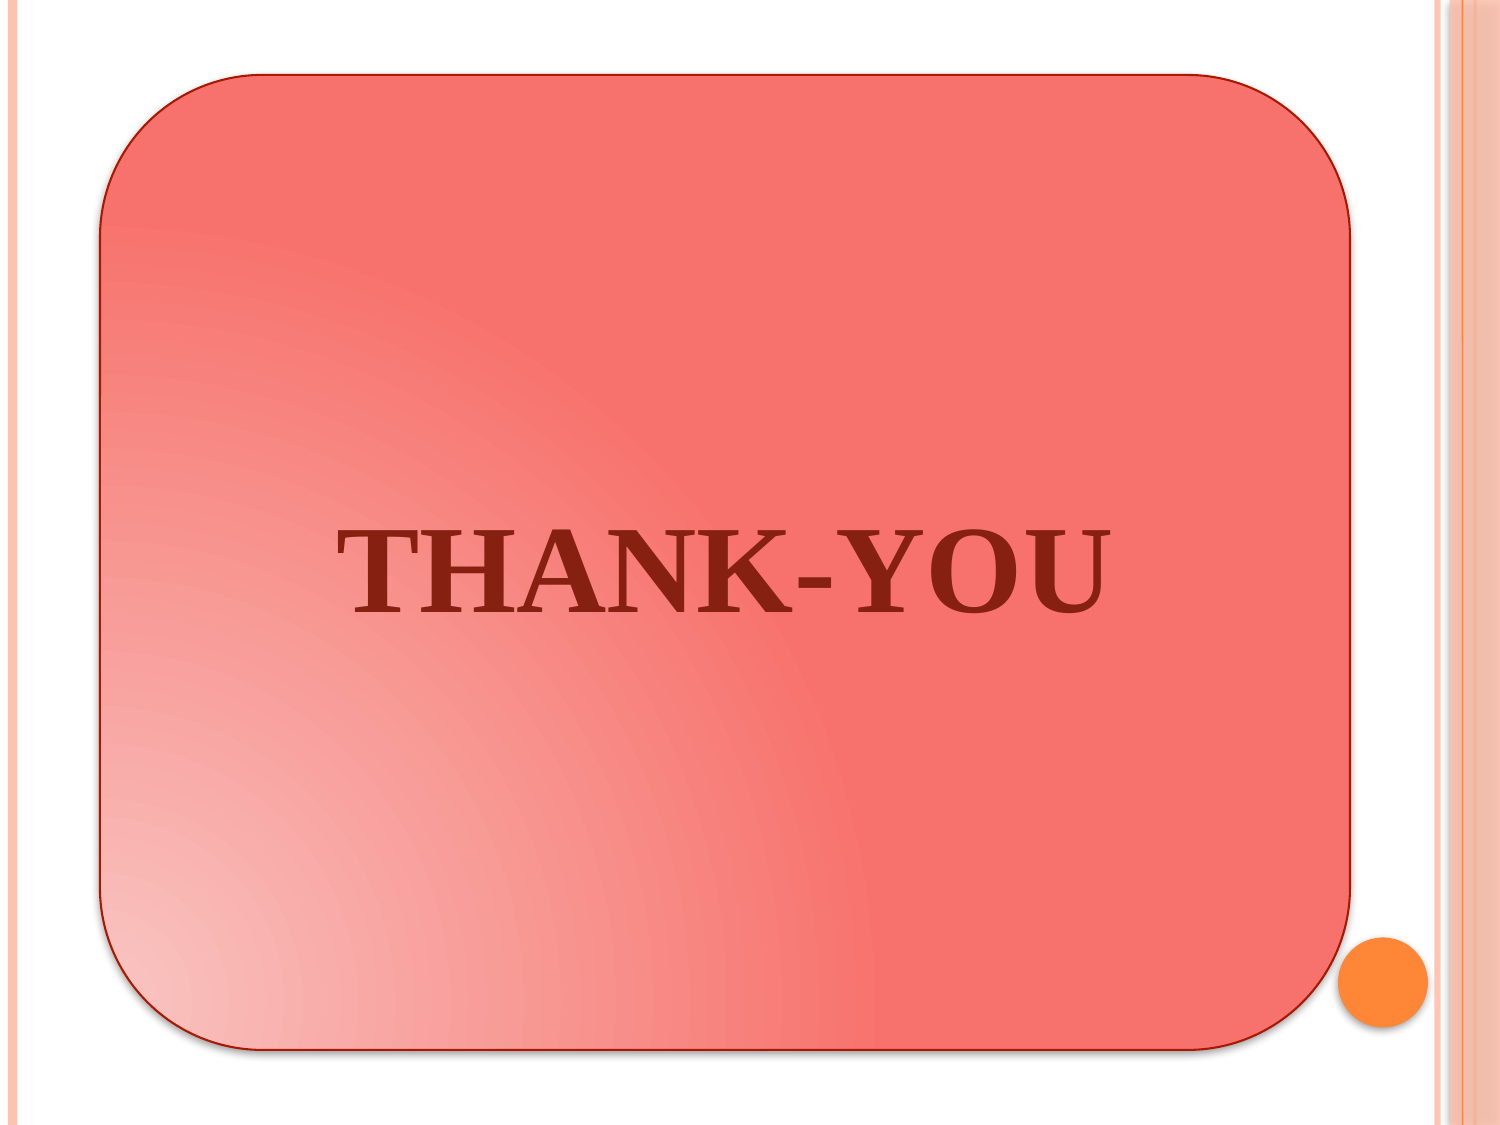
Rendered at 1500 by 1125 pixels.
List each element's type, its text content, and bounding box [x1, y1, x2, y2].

text_box THANK-YOU [98, 73, 1352, 1051]
